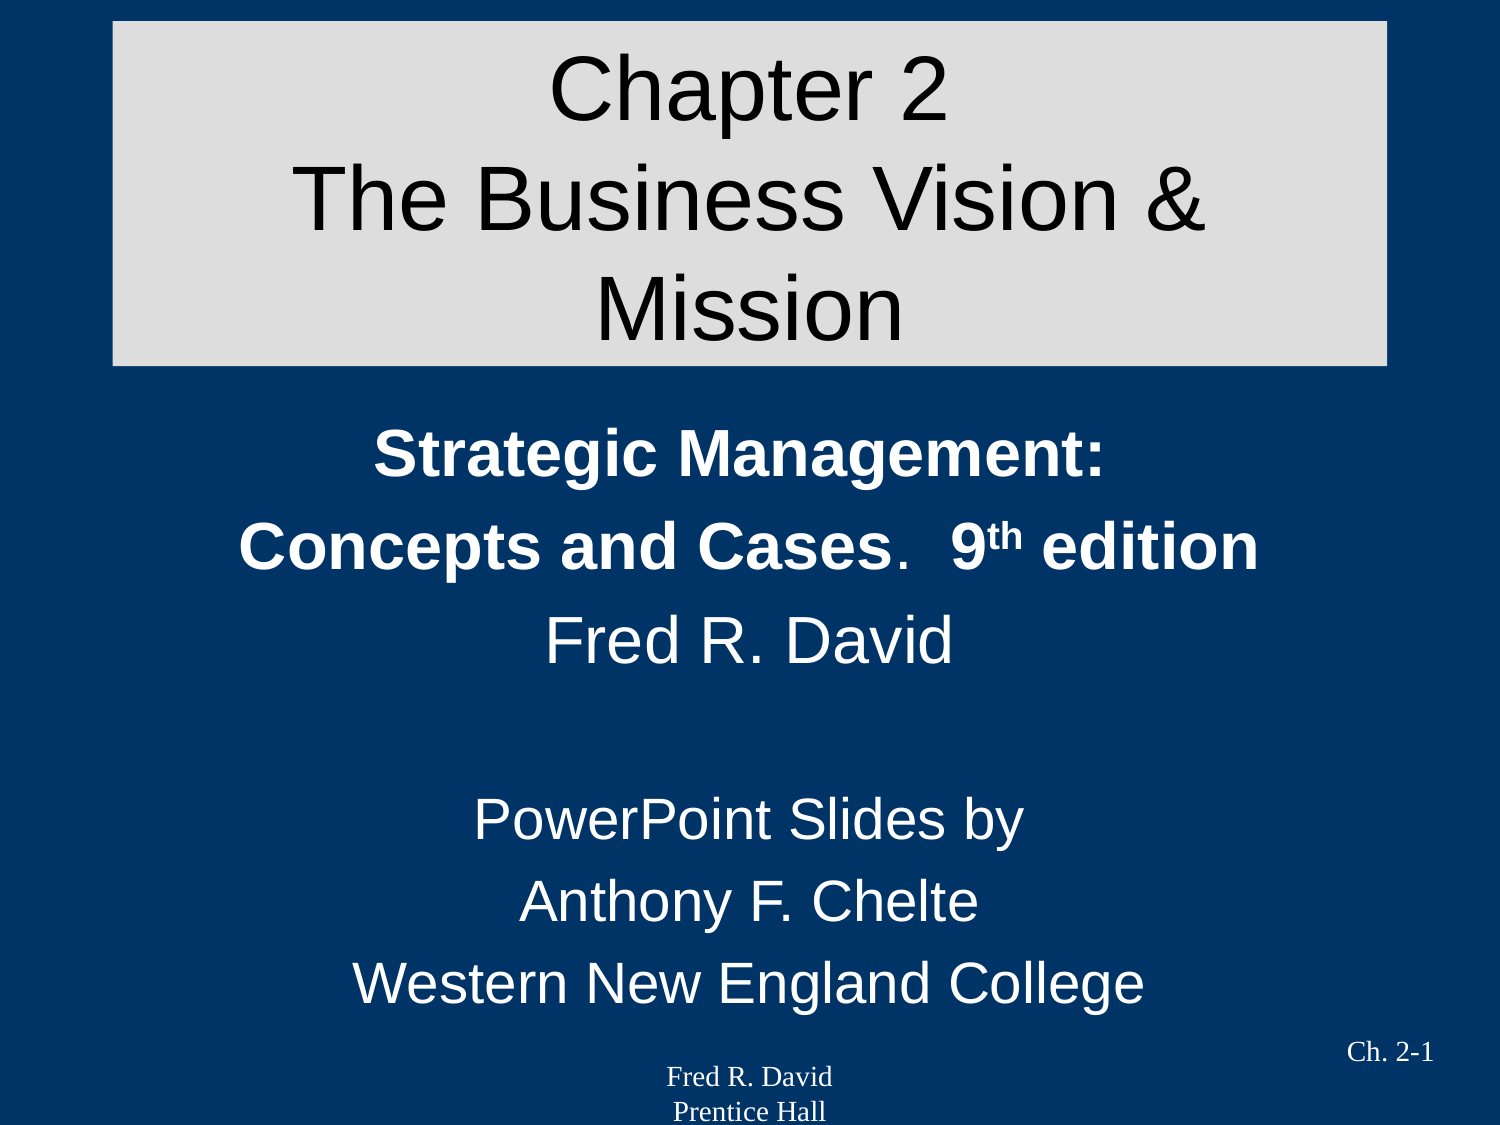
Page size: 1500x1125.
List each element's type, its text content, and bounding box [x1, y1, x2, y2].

footer Fred R. David Prentice Hall [512, 1050, 988, 1125]
slide_number Ch. 2-1 [1137, 1025, 1450, 1100]
list Strategic Management: Concepts and Cases. 9th edition Fred R. David PowerPoint Slides by Anthony F. Chelte Western New England College [112, 375, 1387, 1050]
title Chapter 2 The Business Vision & Mission [112, 21, 1388, 367]
